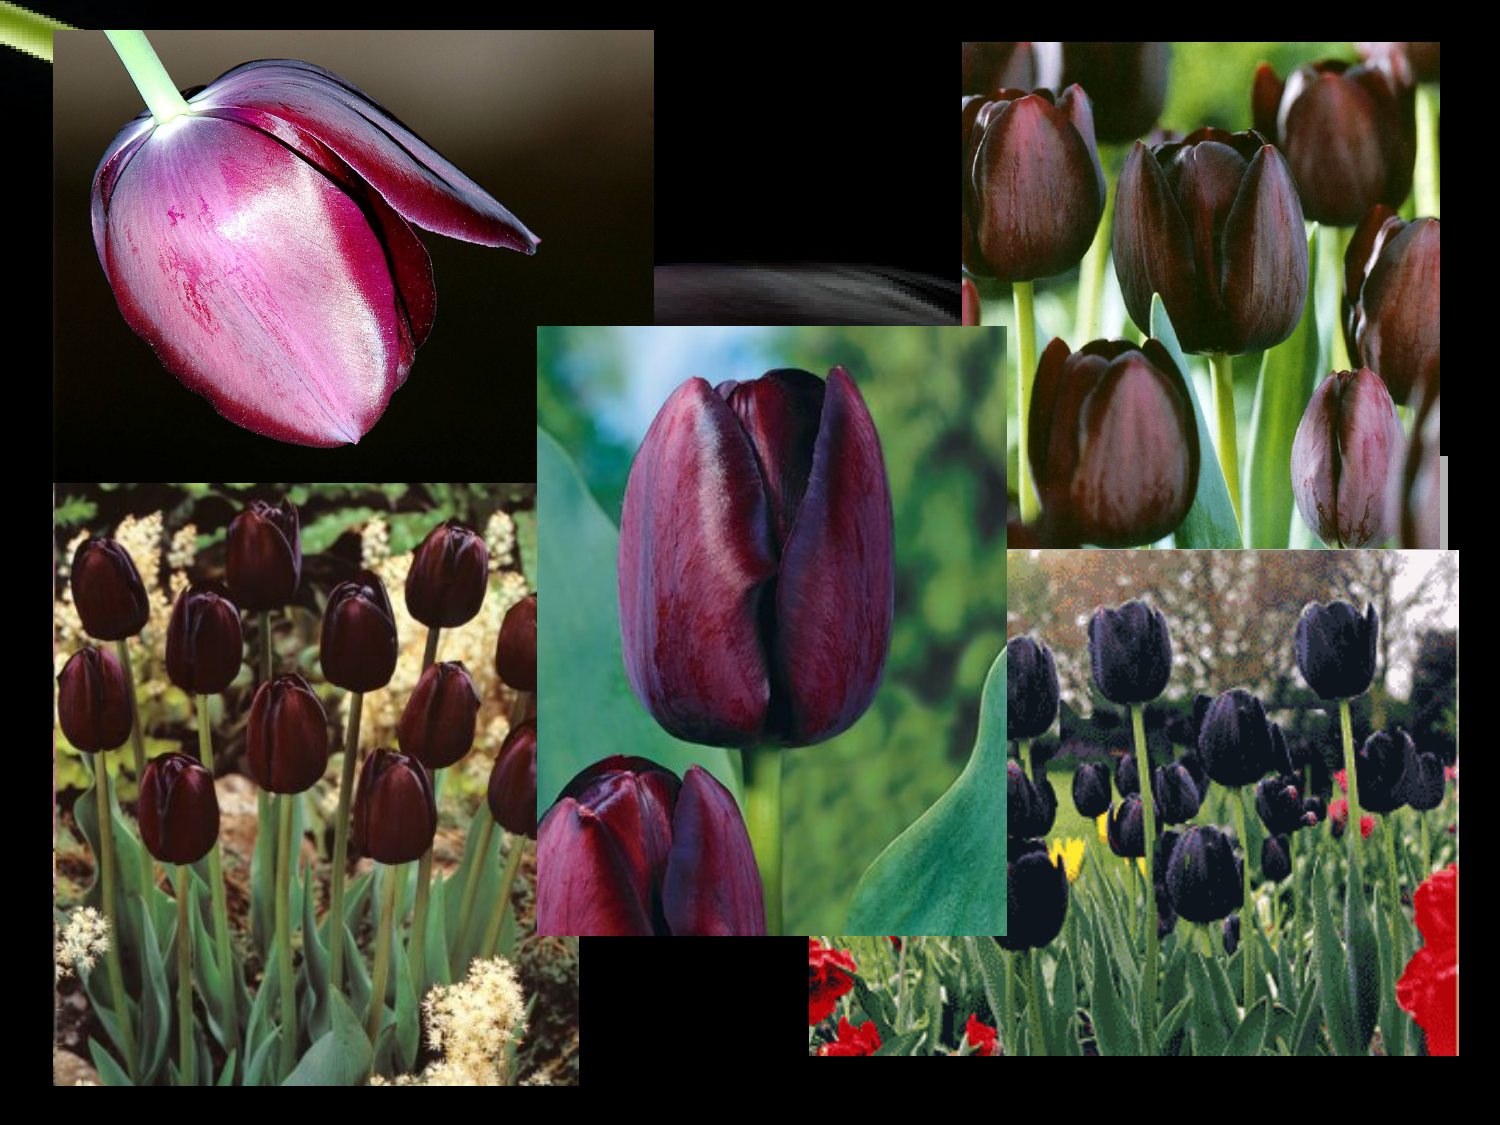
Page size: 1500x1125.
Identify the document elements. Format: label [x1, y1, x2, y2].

picture [0, 0, 1500, 1125]
list [53, 483, 579, 1086]
title [962, 42, 1440, 549]
